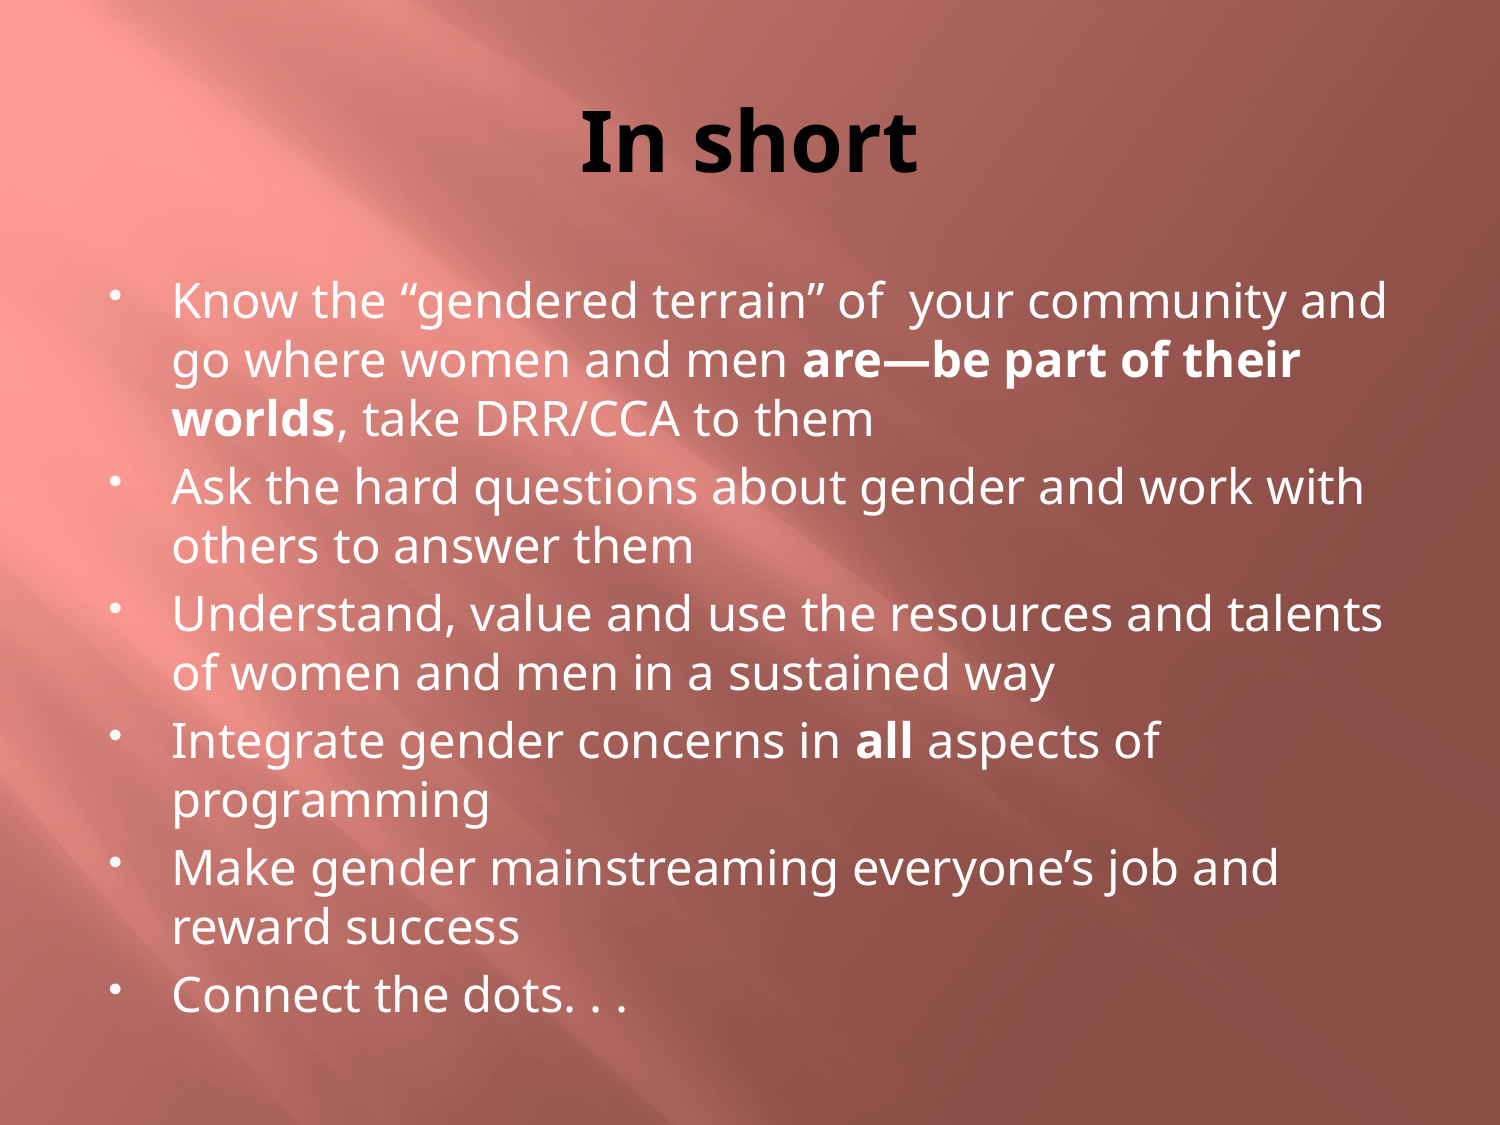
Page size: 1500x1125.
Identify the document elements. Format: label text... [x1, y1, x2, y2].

list Know the “gendered terrain” of your community and go where women and men are—be part of their worlds, take DRR/CCA to them Ask the hard questions about gender and work with others to answer them Understand, value and use the resources and talents of women and men in a sustained way Integrate gender concerns in all aspects of programming Make gender mainstreaming everyone’s job and reward success Connect the dots. . . [75, 262, 1413, 1035]
title In short [75, 45, 1425, 233]
